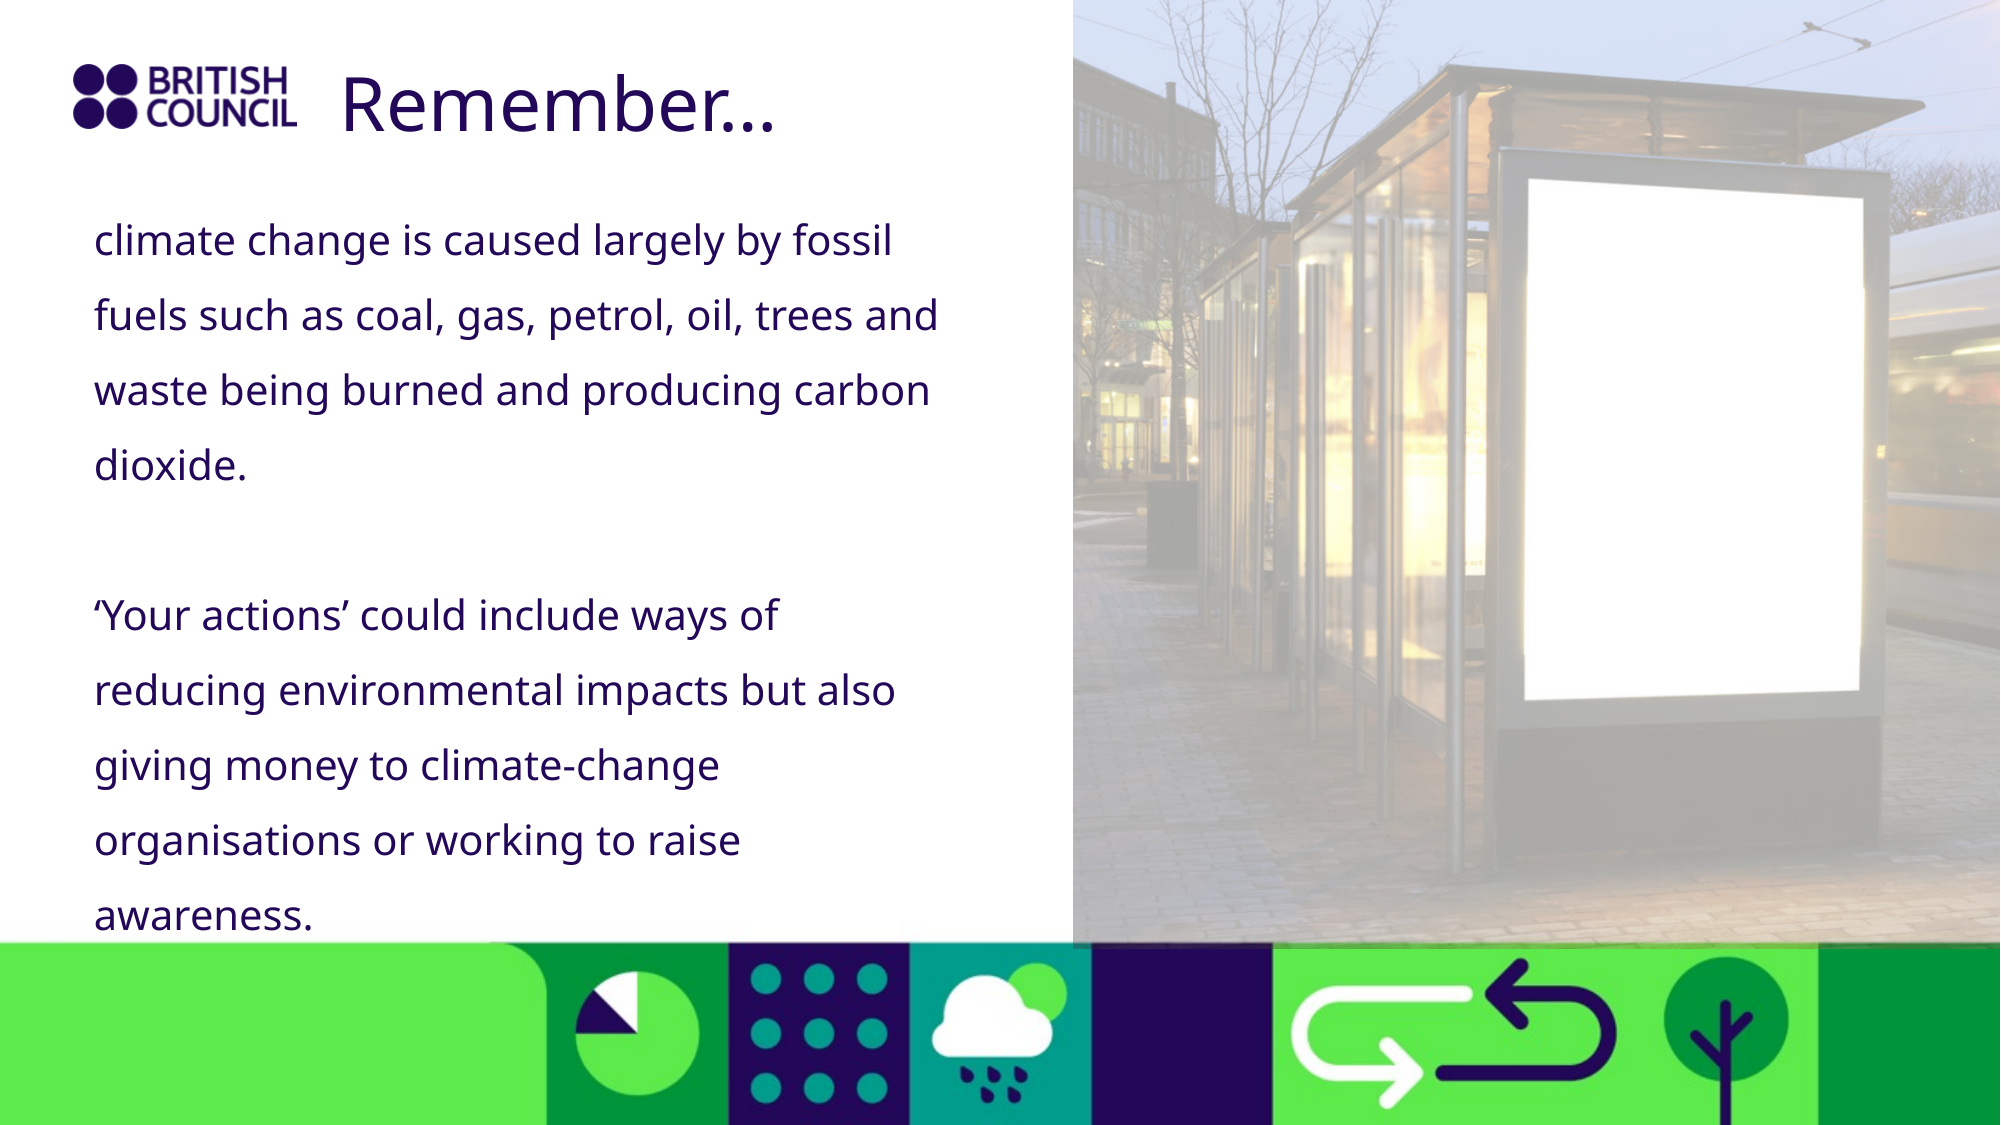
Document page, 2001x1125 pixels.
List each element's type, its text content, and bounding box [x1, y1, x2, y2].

text_box climate change is caused largely by fossil fuels such as coal, gas, petrol, oil, trees and waste being burned and producing carbon dioxide. ‘Your actions’ could include ways of reducing environmental impacts but also giving money to climate-change organisations or working to raise awareness. [78, 181, 971, 992]
picture [0, 0, 2000, 1125]
list Remember… [339, 56, 1073, 177]
